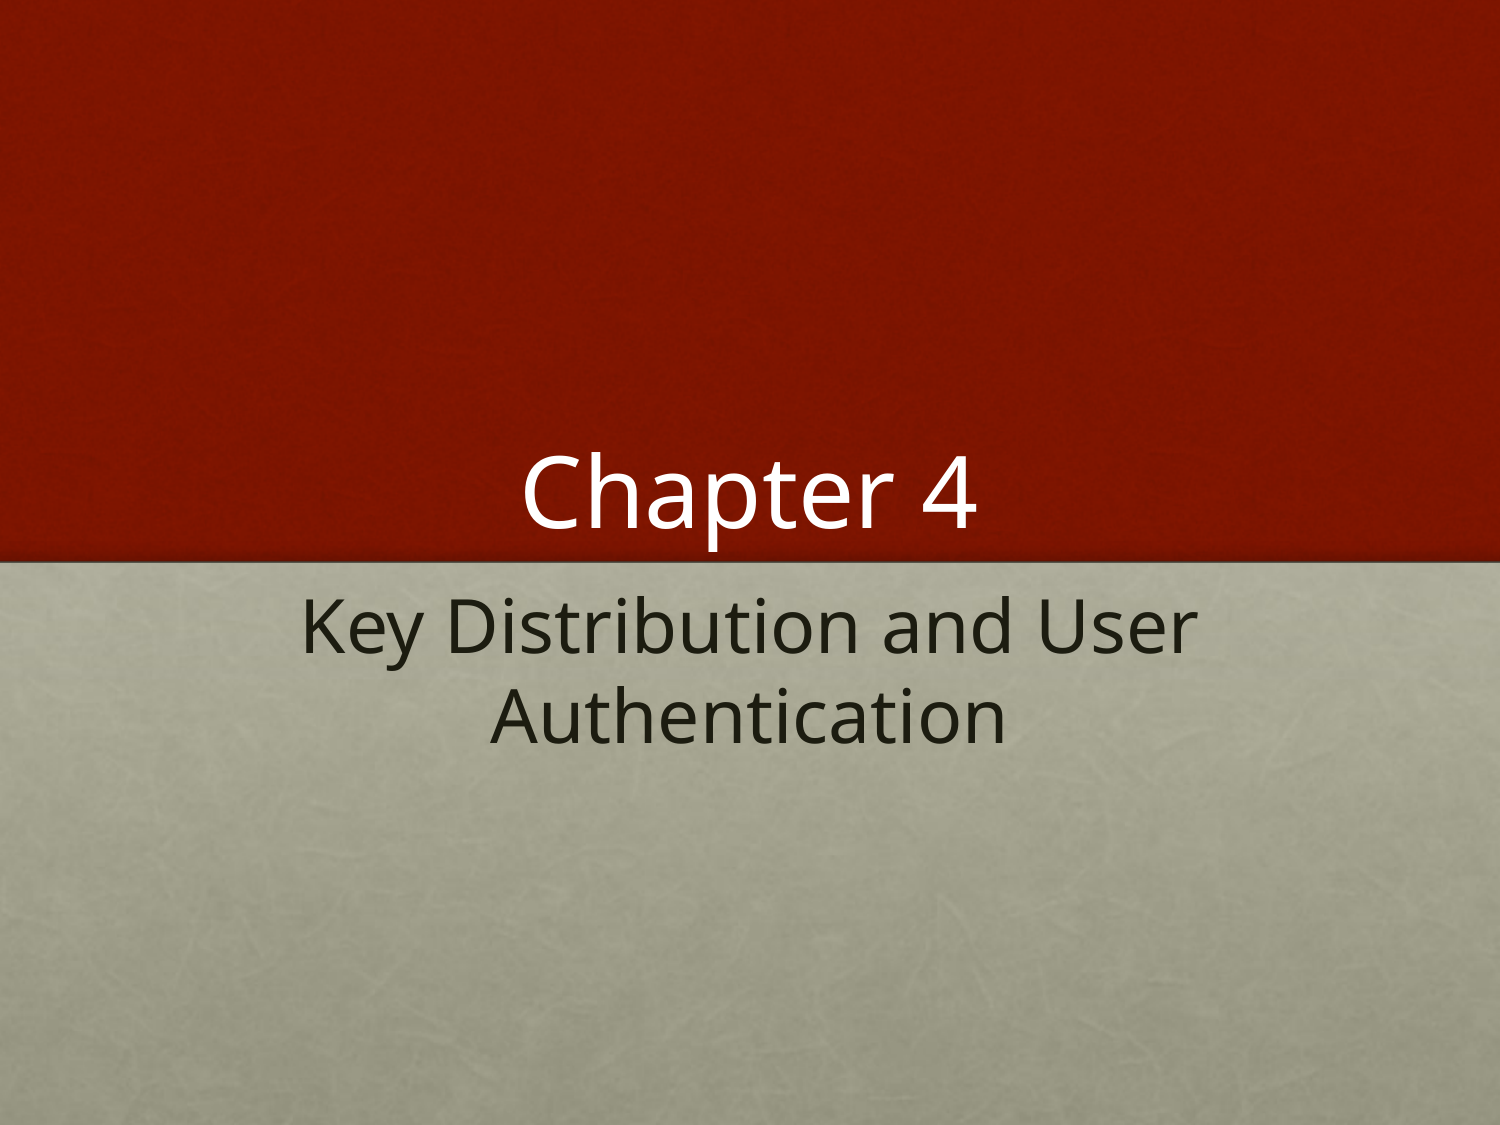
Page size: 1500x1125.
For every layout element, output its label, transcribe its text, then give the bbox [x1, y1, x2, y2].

title Chapter 4 [127, 314, 1372, 556]
subtitle Key Distribution and User Authentication [127, 570, 1372, 859]
picture [0, 541, 1500, 1125]
